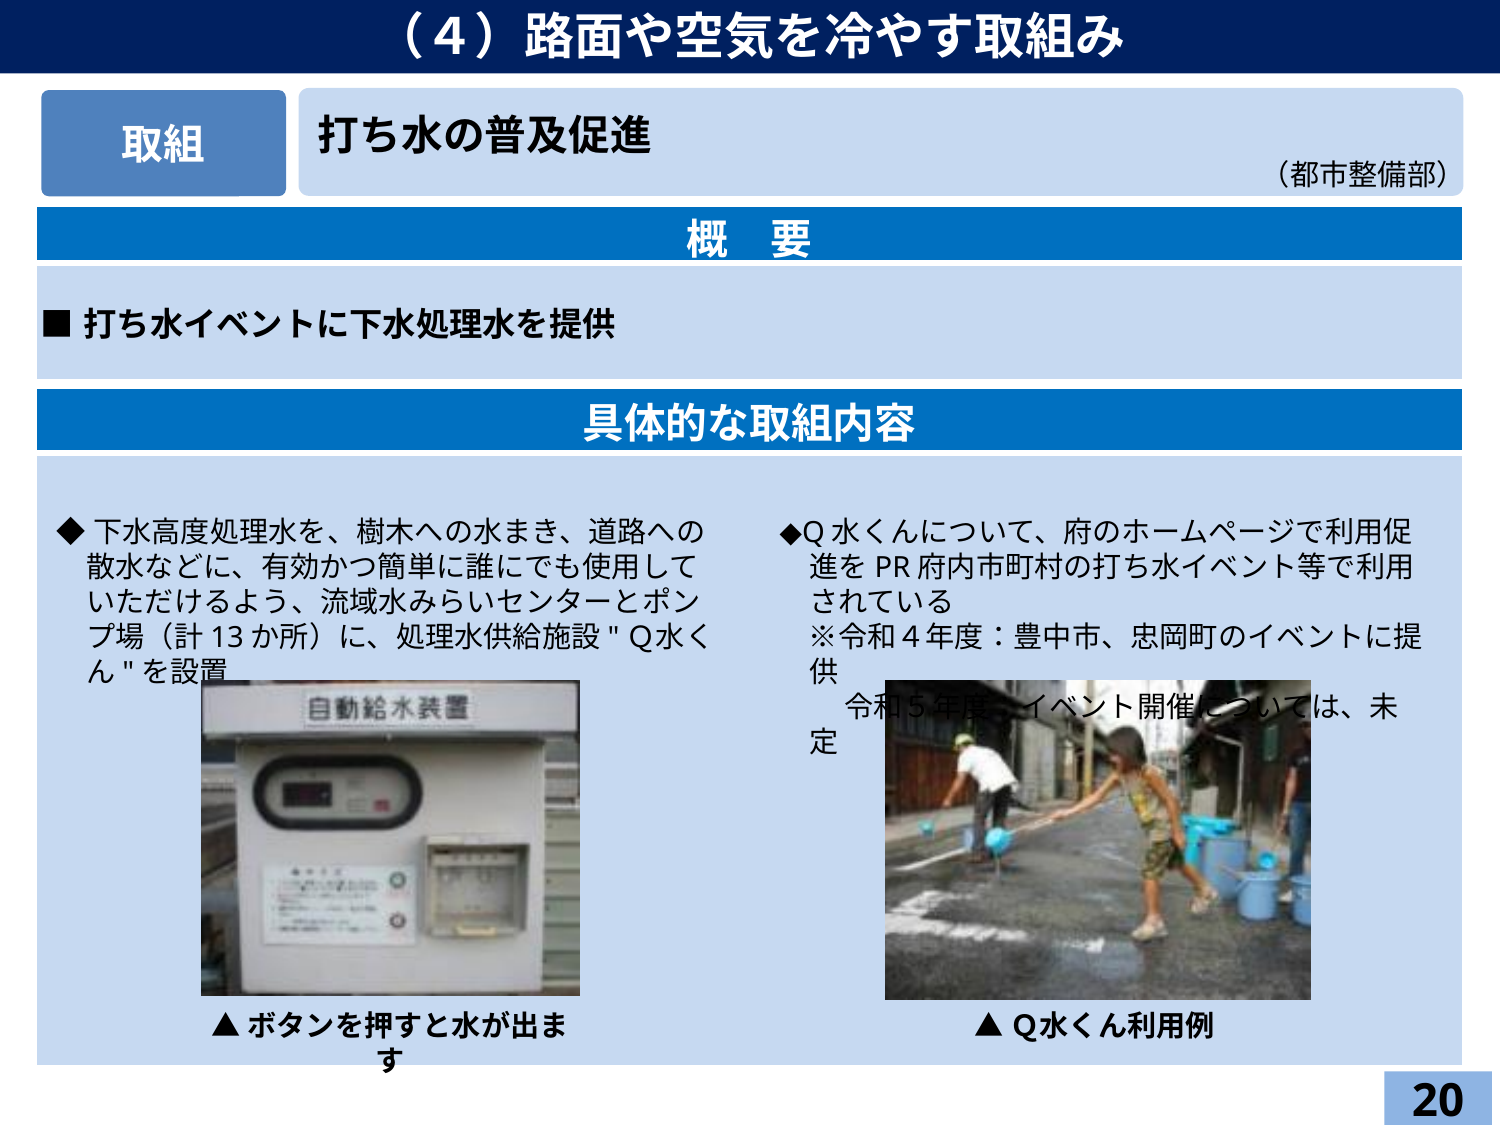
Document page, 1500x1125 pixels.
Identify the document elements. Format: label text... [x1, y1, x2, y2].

text_box （都市整備部） [1246, 148, 1500, 206]
text_box ▲ボタンを押すと水が出ます [188, 999, 593, 1064]
text_box 20 [1384, 1071, 1492, 1125]
text_box 取組 [39, 87, 289, 199]
table_cell ■打ち水イベントに下水処理水を提供 [37, 266, 1462, 379]
picture [885, 680, 1311, 1000]
text_box ▲Ｑ水くん利用例 [919, 1007, 1276, 1058]
table_header 概 要 [37, 207, 1462, 260]
table_header 具体的な取組内容 [37, 389, 1462, 450]
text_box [298, 87, 1471, 197]
text_box ◆Q水くんについて、府のホームページで利用促進をPR府内市町村の打ち水イベント等で利用されている ※令和４年度：豊中市、忠岡町のイベントに提供 令和５年度：イベント開催については、未定 [764, 506, 1439, 681]
picture [200, 680, 580, 996]
table_cell [37, 456, 1462, 1065]
text_box （４）路面や空気を冷やす取組み [0, 0, 1500, 74]
text_box ◆下水高度処理水を、樹木への水まき、道路への散水などに、有効かつ簡単に誰にでも使用していただけるよう、流域水みらいセンターとポンプ場（計13か所）に、処理水供給施設"Ｑ水くん"を設置 [42, 506, 740, 696]
